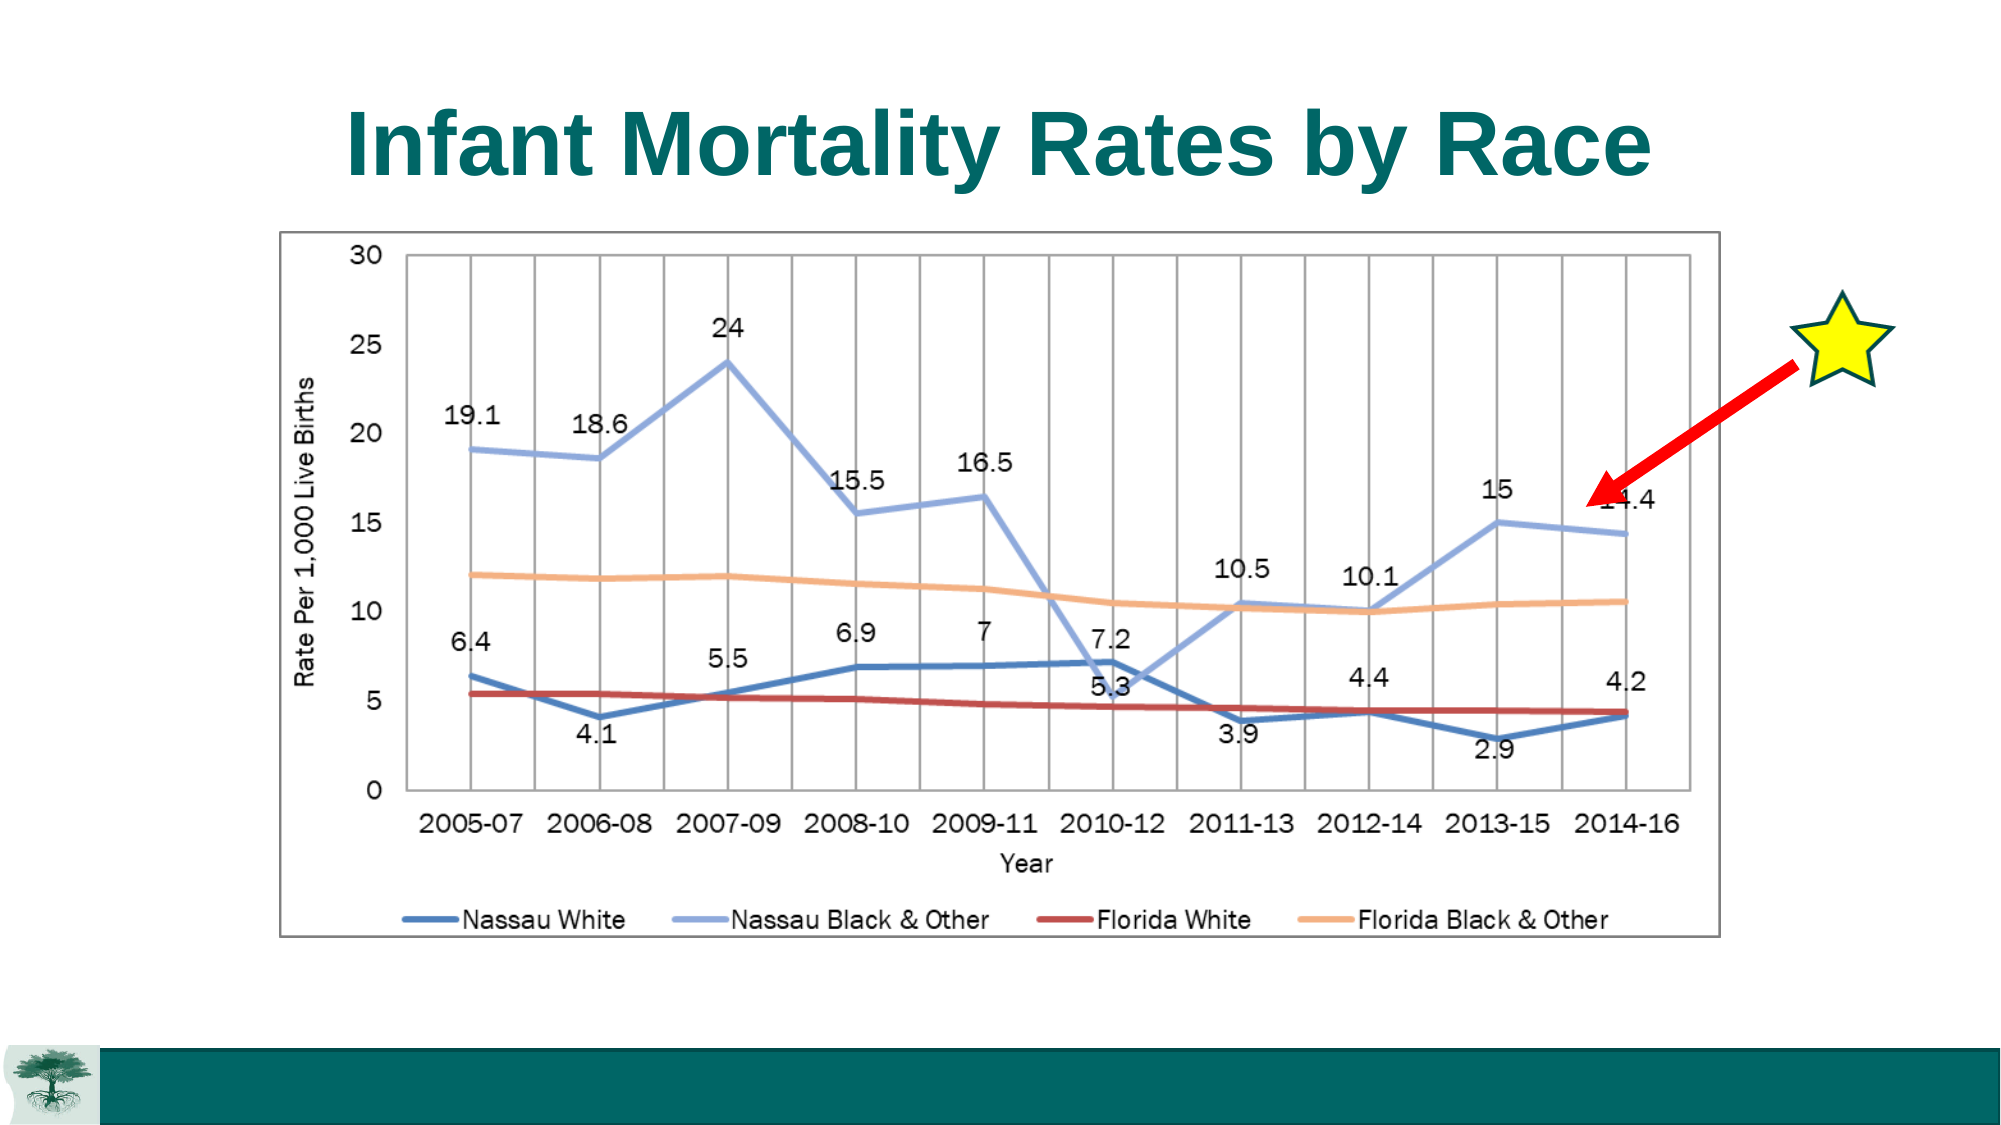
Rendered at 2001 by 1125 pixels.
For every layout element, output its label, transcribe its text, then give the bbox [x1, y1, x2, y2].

title Infant Mortality Rates by Race [99, 45, 1900, 233]
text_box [1585, 363, 1797, 508]
chart [95, 262, 1897, 1006]
picture [0, 1045, 100, 1125]
picture [279, 231, 1721, 938]
